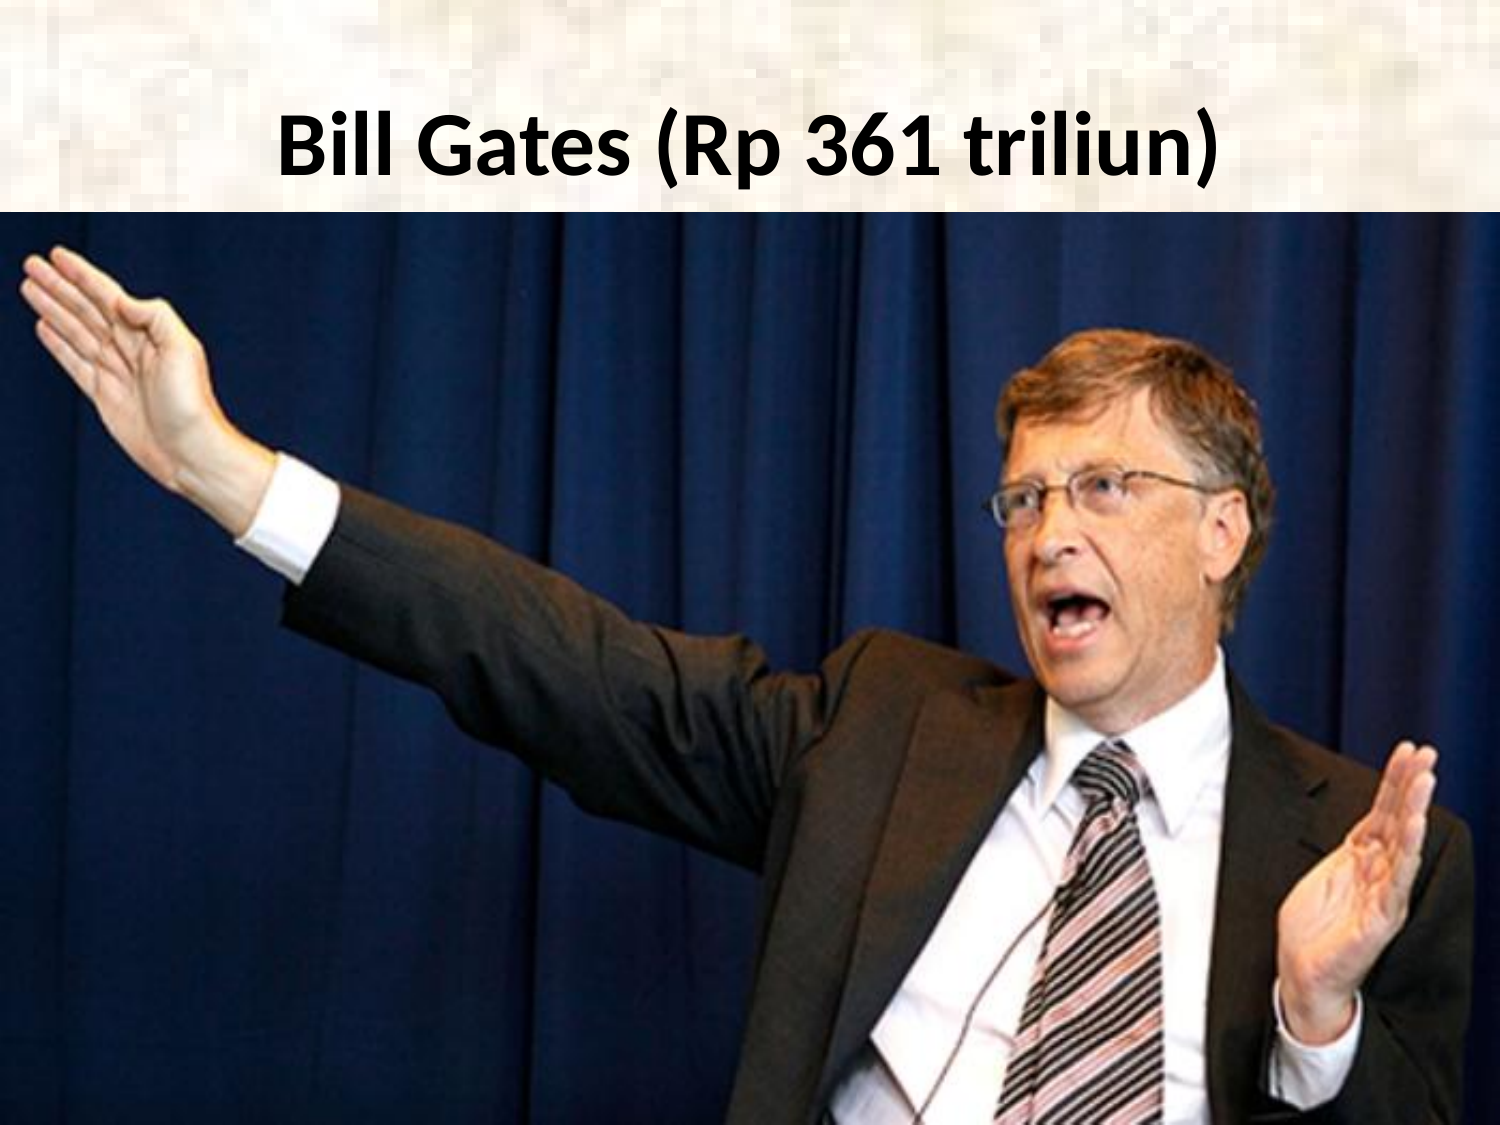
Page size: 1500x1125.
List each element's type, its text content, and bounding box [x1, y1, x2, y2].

title Bill Gates (Rp 361 triliun) [75, 45, 1425, 210]
picture [0, 0, 1500, 1125]
